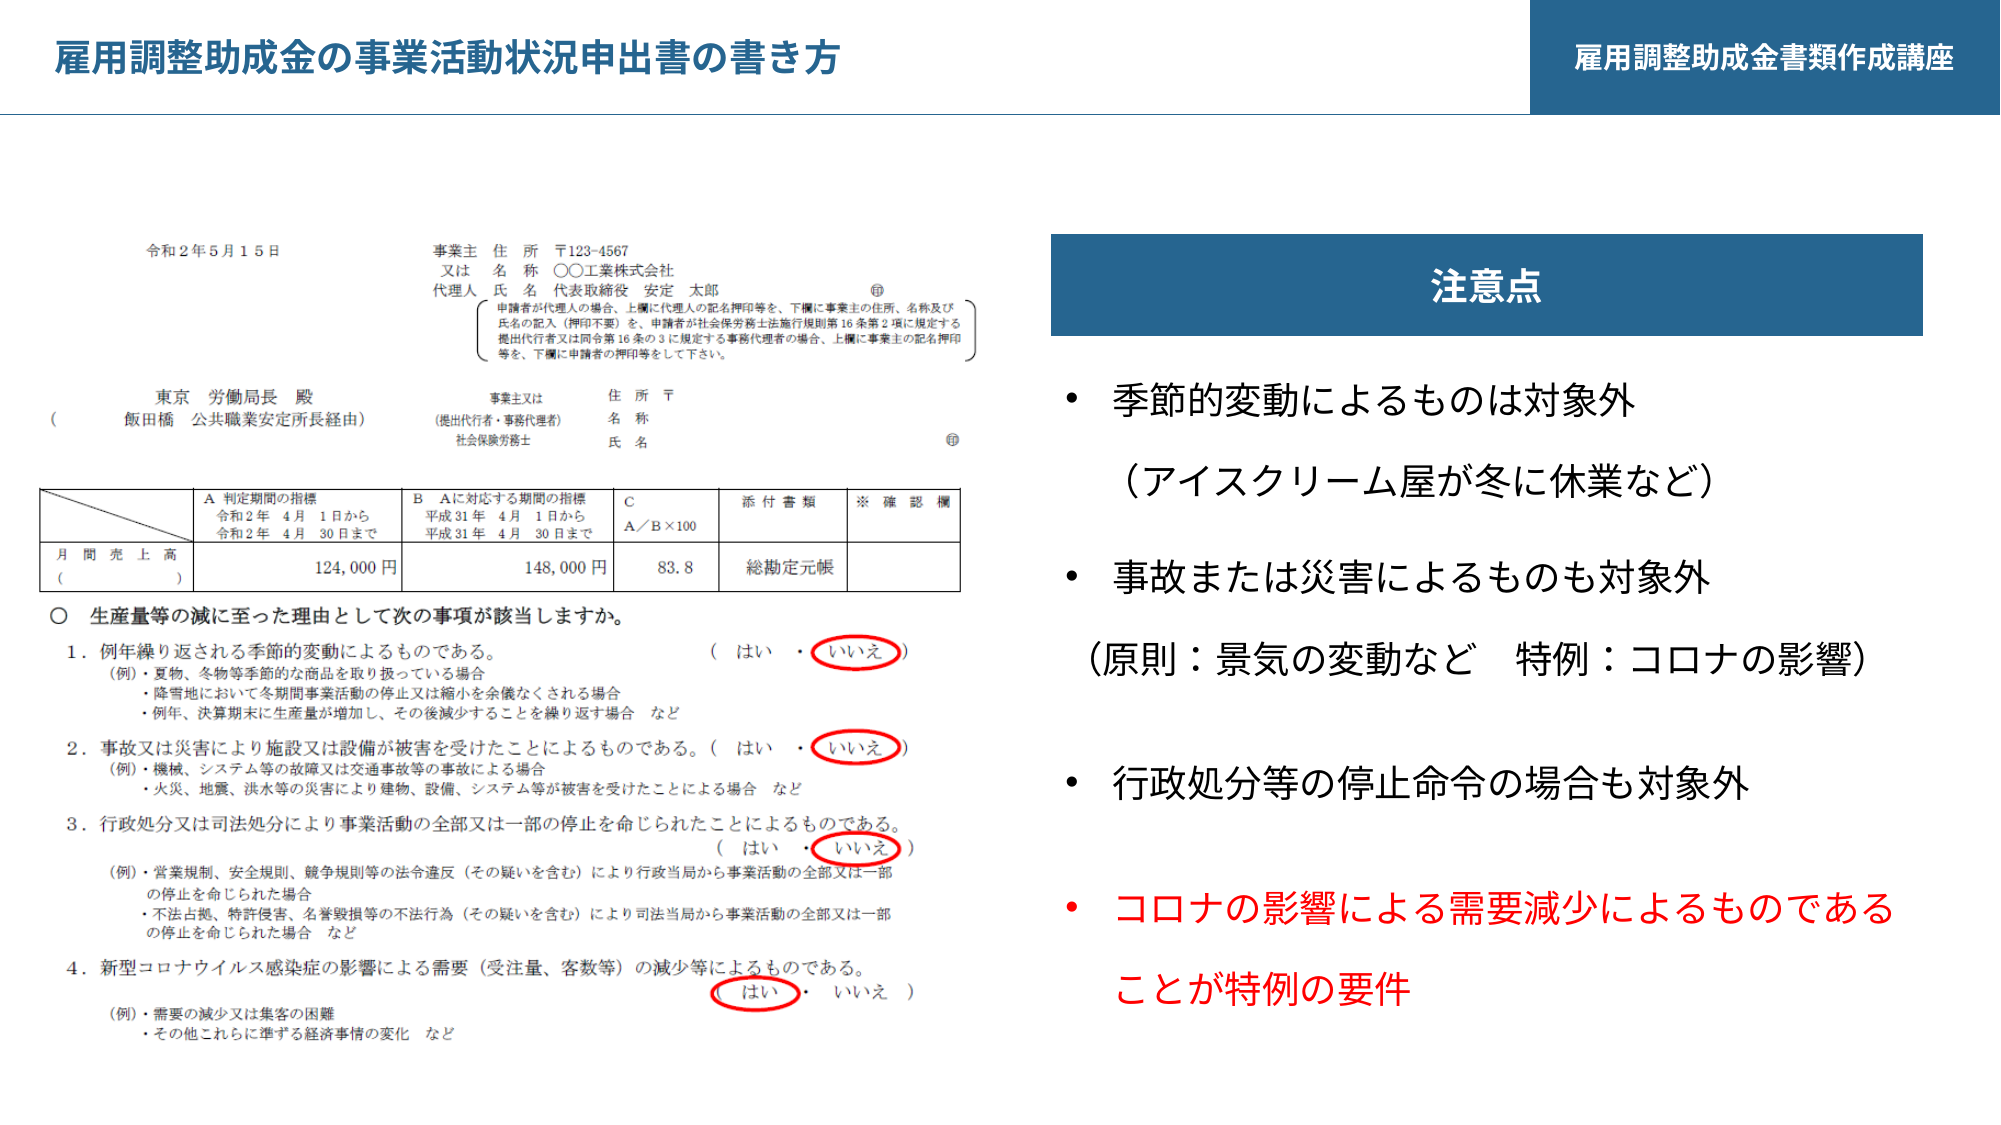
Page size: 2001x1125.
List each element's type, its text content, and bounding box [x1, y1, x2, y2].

table_cell 事故または災害によるものも対象外 （原則：景気の変動など 特例：コロナの影響） [1050, 514, 1924, 692]
table_header 注意点 [1051, 234, 1923, 336]
table_cell 季節的変動によるものは対象外 （アイスクリーム屋が冬に休業など） [1050, 336, 1924, 514]
table_cell 行政処分等の停止命令の場合も対象外 [1050, 692, 1924, 844]
text_box 雇用調整助成金の事業活動状況申出書の書き方 [39, 26, 857, 87]
table_cell コロナの影響による需要減少によるものであることが特例の要件 [1050, 844, 1924, 1022]
text_box 雇用調整助成金書類作成講座 [1529, 0, 2000, 114]
picture [35, 232, 985, 1049]
